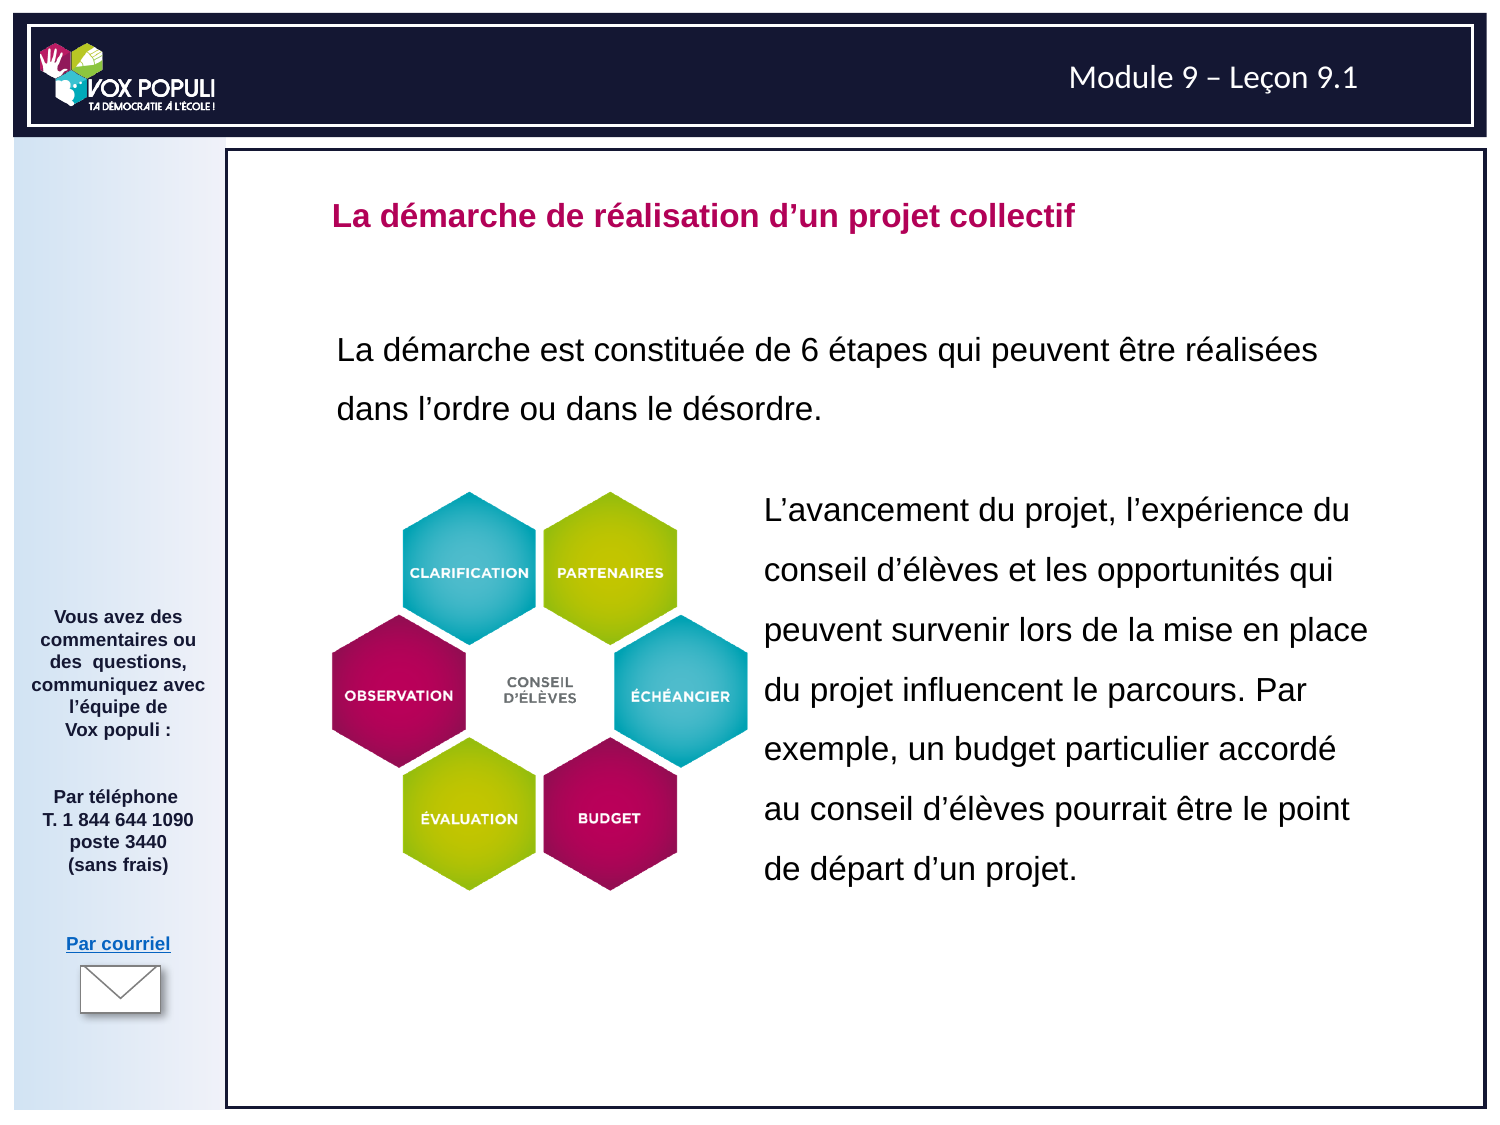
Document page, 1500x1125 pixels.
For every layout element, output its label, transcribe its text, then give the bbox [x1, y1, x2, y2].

text_box [225, 149, 1486, 1108]
text_box L’avancement du projet, l’expérience du conseil d’élèves et les opportunités qui peuvent survenir lors de la mise en place du projet influencent le parcours. Par exemple, un budget particulier accordé au conseil d’élèves pourrait être le point de départ d’un projet. [748, 460, 1395, 594]
title La démarche est constituée de 6 étapes qui peuvent être réalisées dans l’ordre ou dans le désordre. [321, 300, 1395, 434]
text_box [28, 24, 1474, 126]
picture [39, 42, 215, 111]
picture [321, 485, 754, 898]
